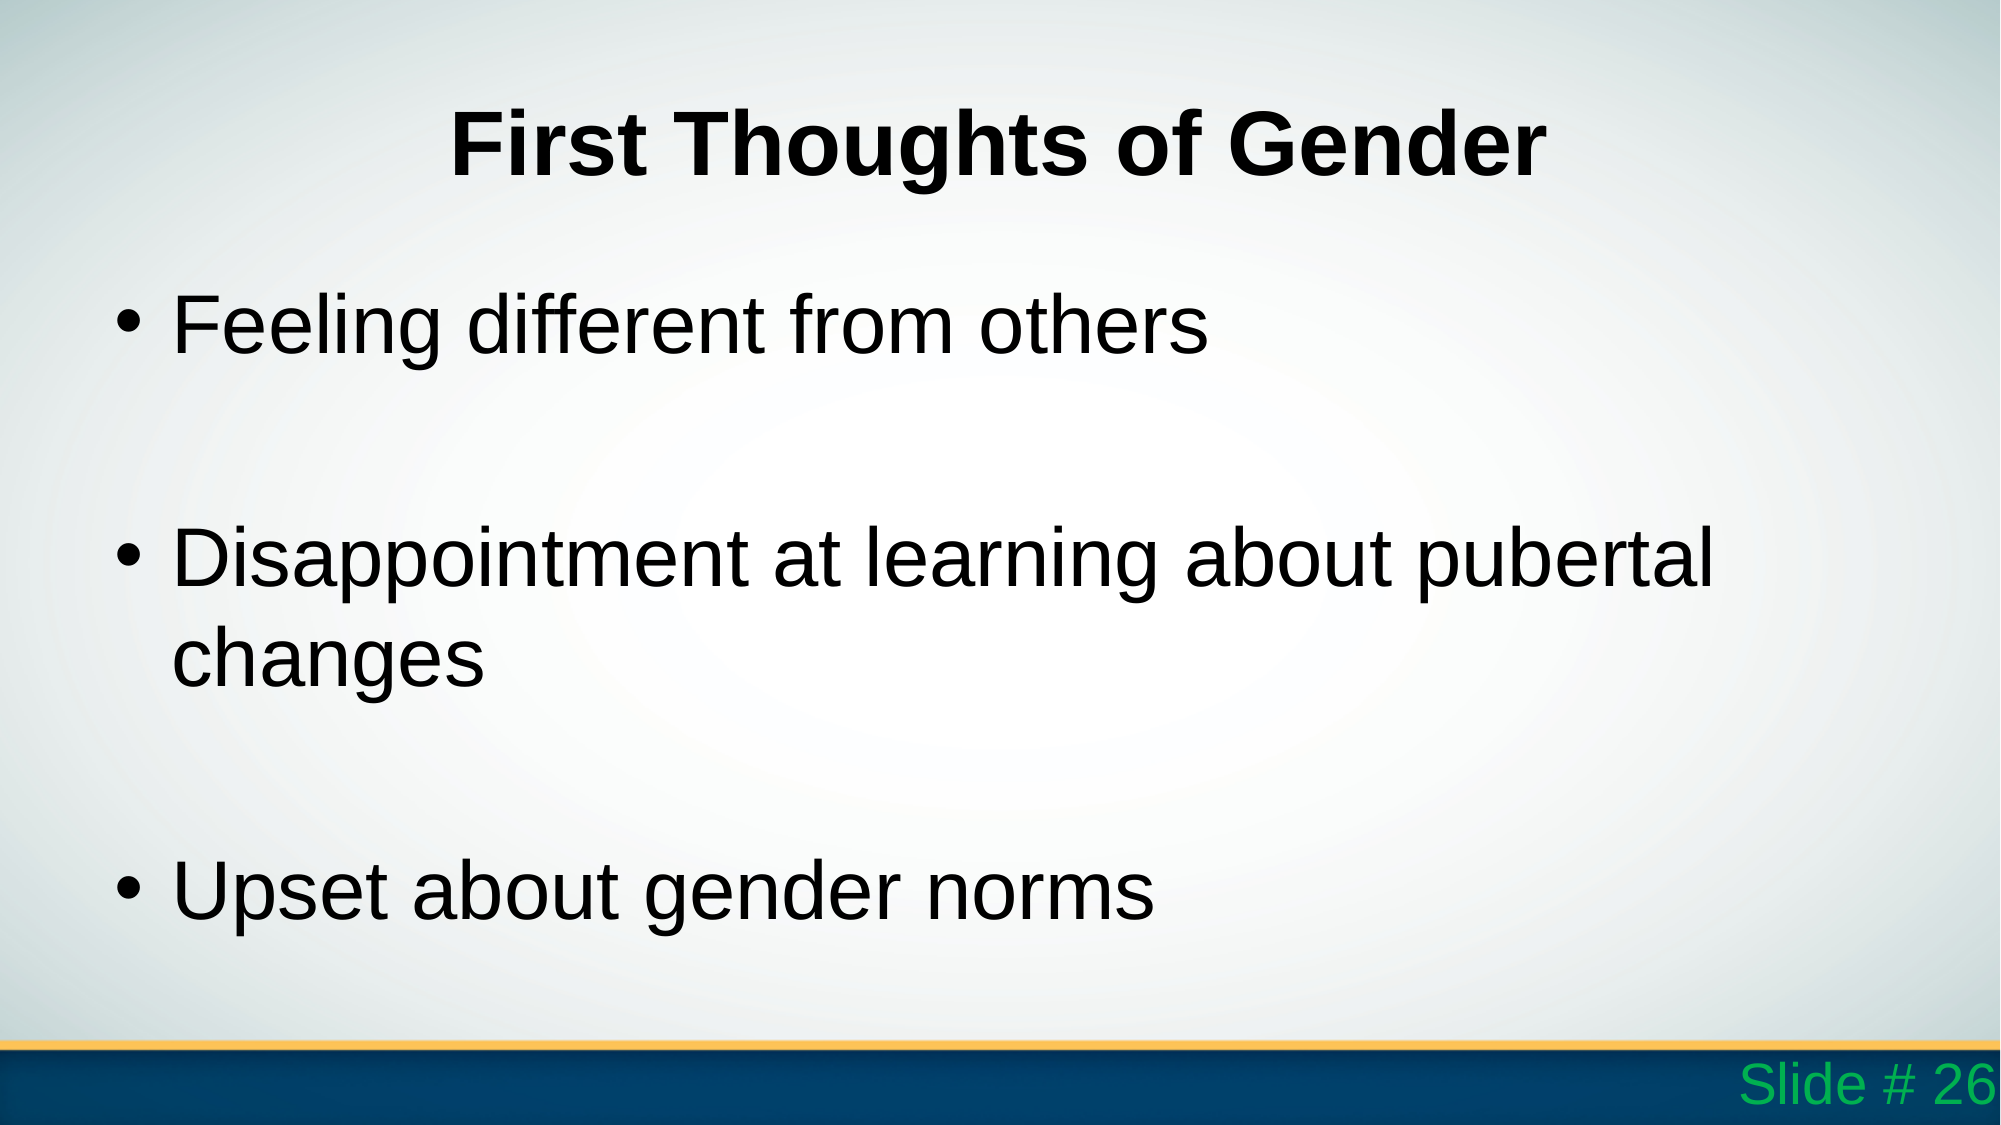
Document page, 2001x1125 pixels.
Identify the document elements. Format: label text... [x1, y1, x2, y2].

text_box Slide # 26 [1723, 1039, 2000, 1124]
title First Thoughts of Gender [99, 45, 1900, 233]
list Feeling different from others Disappointment at learning about pubertal changes Upset about gender norms [99, 262, 1900, 1005]
picture [0, 0, 2001, 1125]
